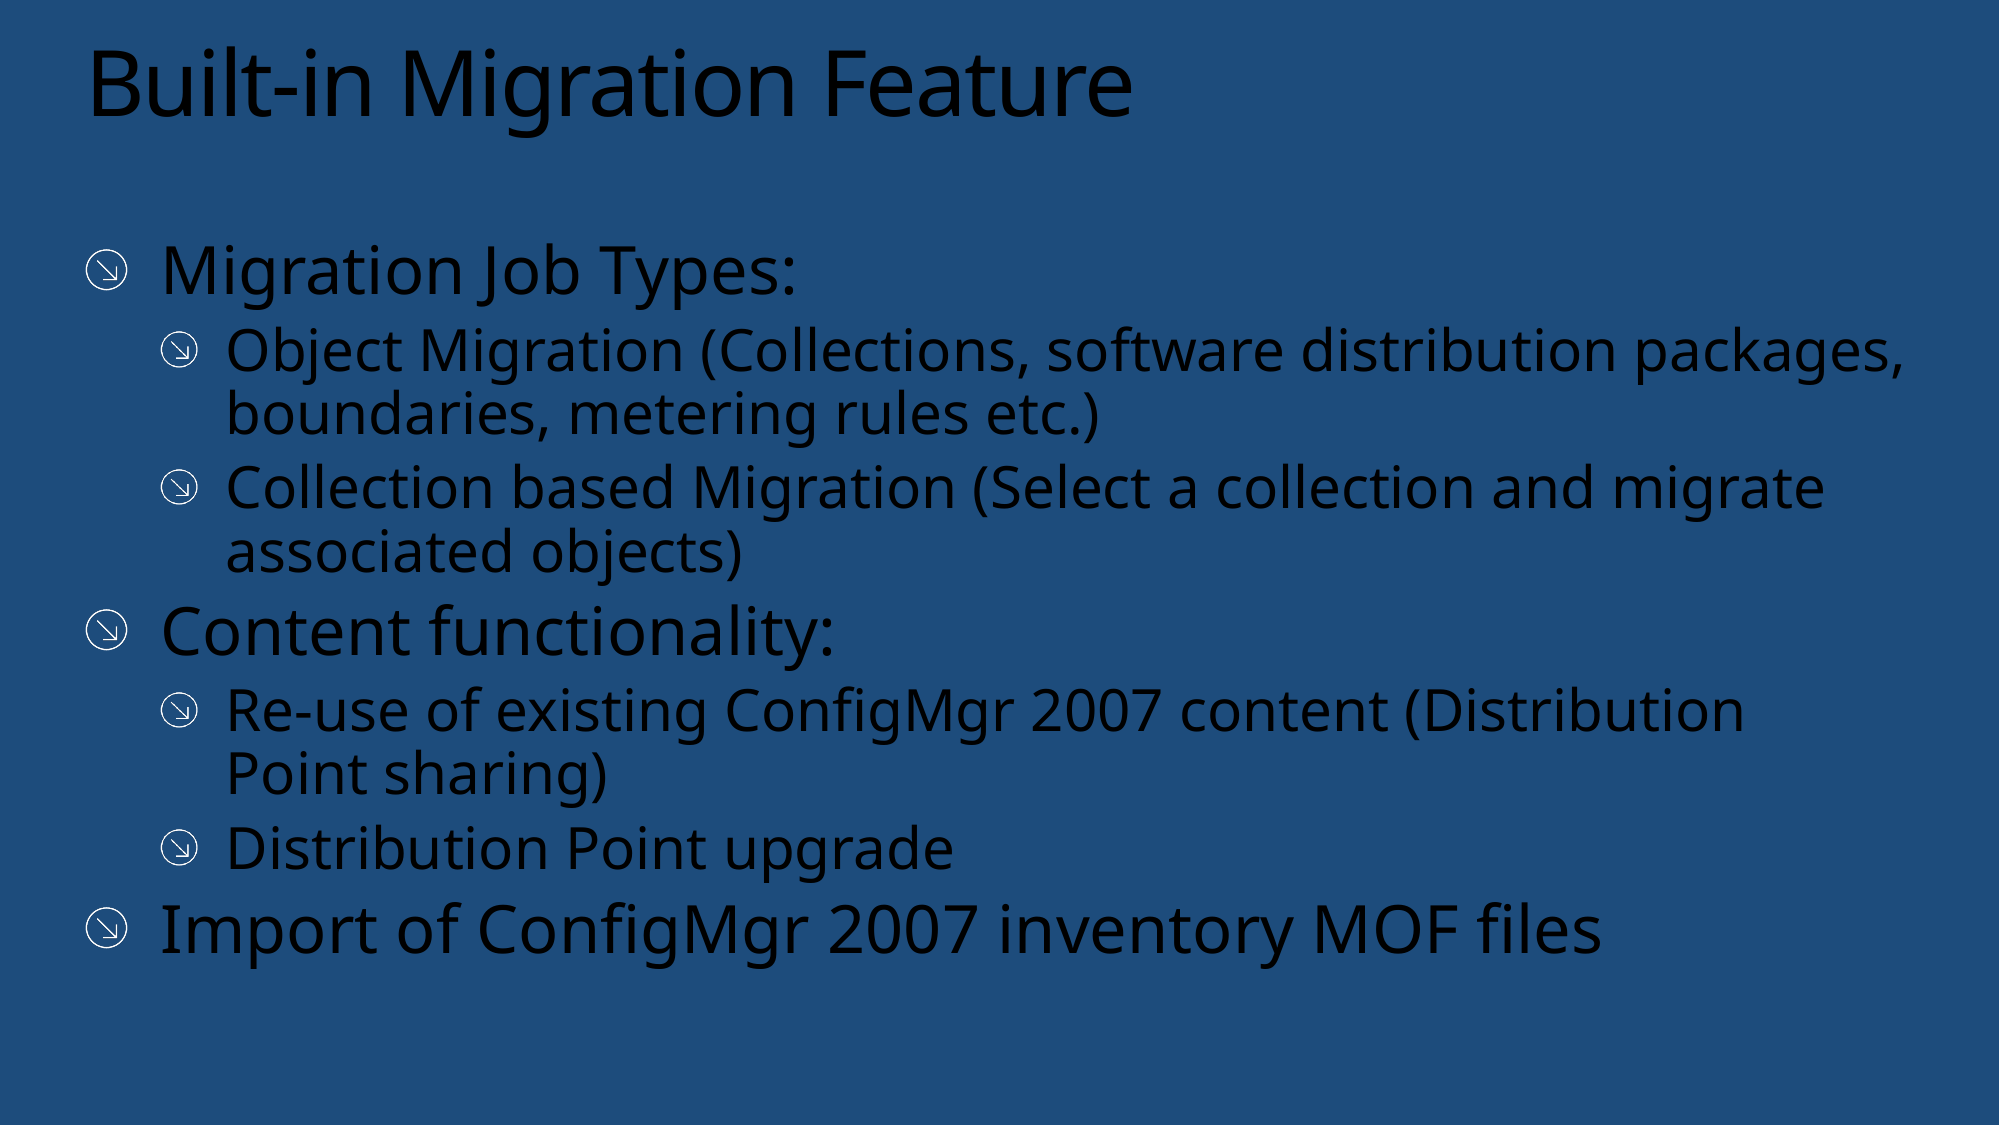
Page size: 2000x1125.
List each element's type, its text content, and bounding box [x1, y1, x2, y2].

title Built-in Migration Feature [85, 37, 1914, 138]
picture [160, 330, 198, 368]
picture [160, 691, 198, 728]
picture [160, 828, 198, 866]
list Migration Job Types: Object Migration (Collections, software distribution packages, boundaries, metering rules etc.) Collection based Migration (Select a collection and migrate associated objects) Content functionality: Re-use of existing ConfigMgr 2007 content (Distribution Point sharing) Distribution Point upgrade Import of ConfigMgr 2007 inventory MOF files [85, 237, 1914, 990]
picture [160, 468, 198, 505]
picture [85, 608, 128, 651]
picture [85, 248, 128, 291]
picture [85, 906, 128, 949]
